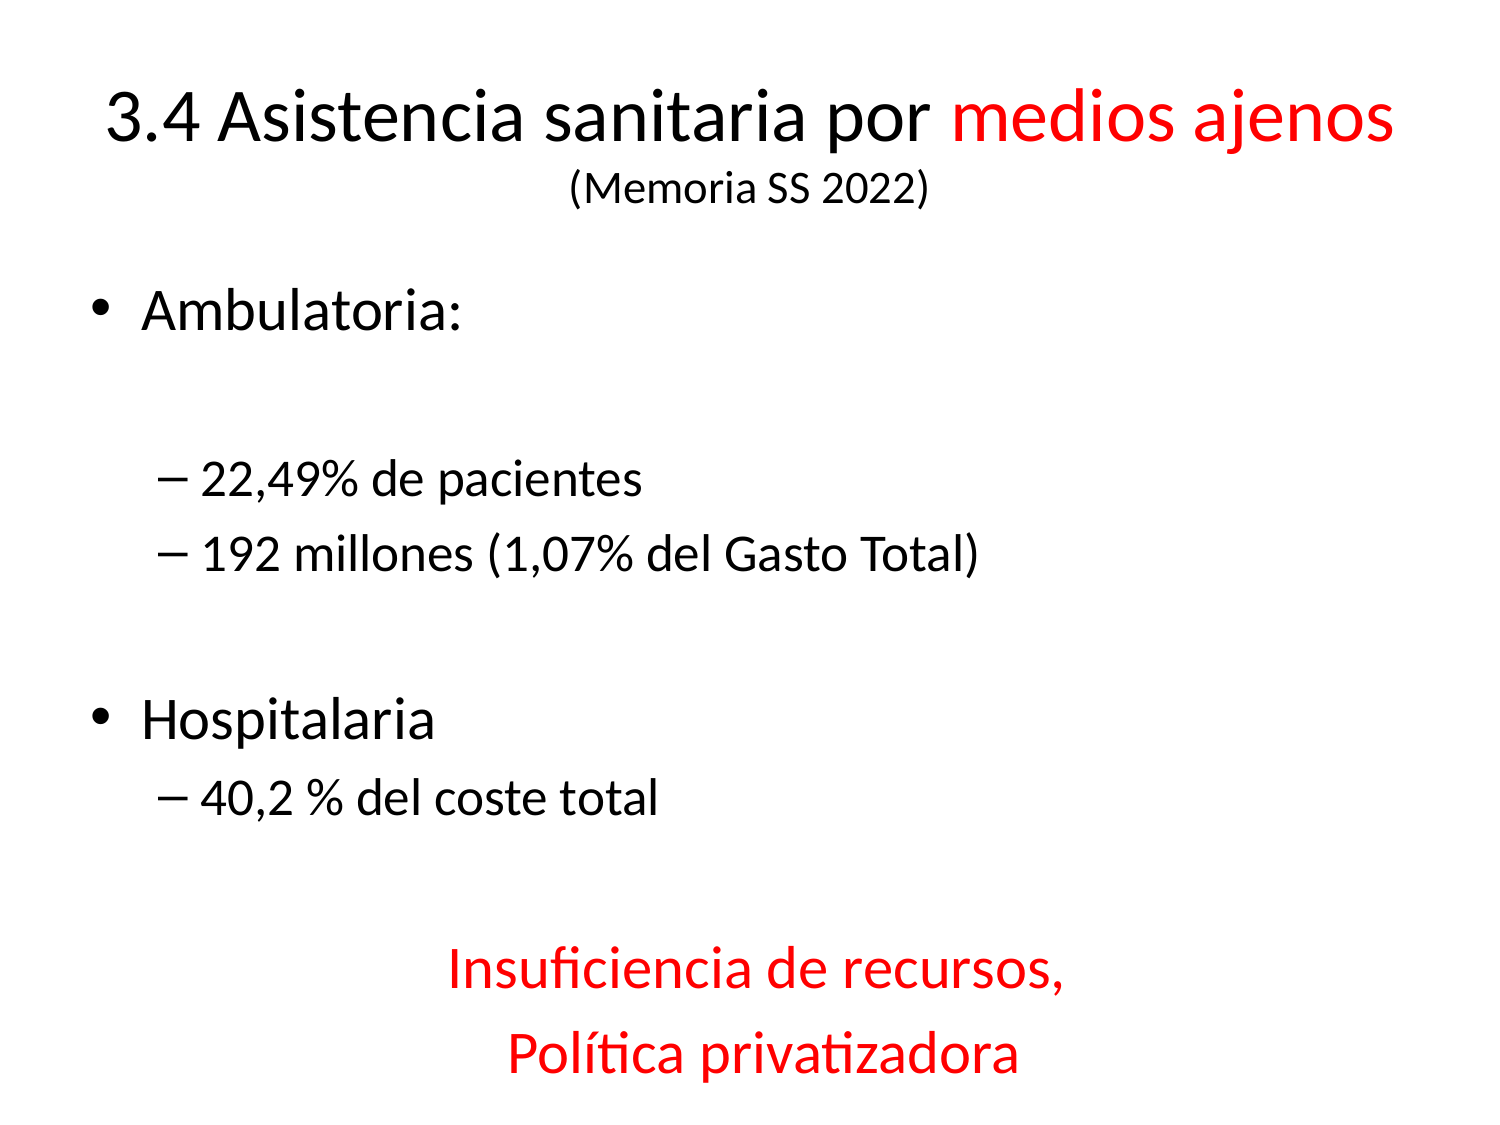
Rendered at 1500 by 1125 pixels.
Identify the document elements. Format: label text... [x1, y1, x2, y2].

title 3.4 Asistencia sanitaria por medios ajenos (Memoria SS 2022) [75, 45, 1425, 233]
list Ambulatoria: 22,49% de pacientes 192 millones (1,07% del Gasto Total) Hospitalaria 40,2 % del coste total Insuficiencia de recursos, Política privatizadora [75, 262, 1454, 1102]
